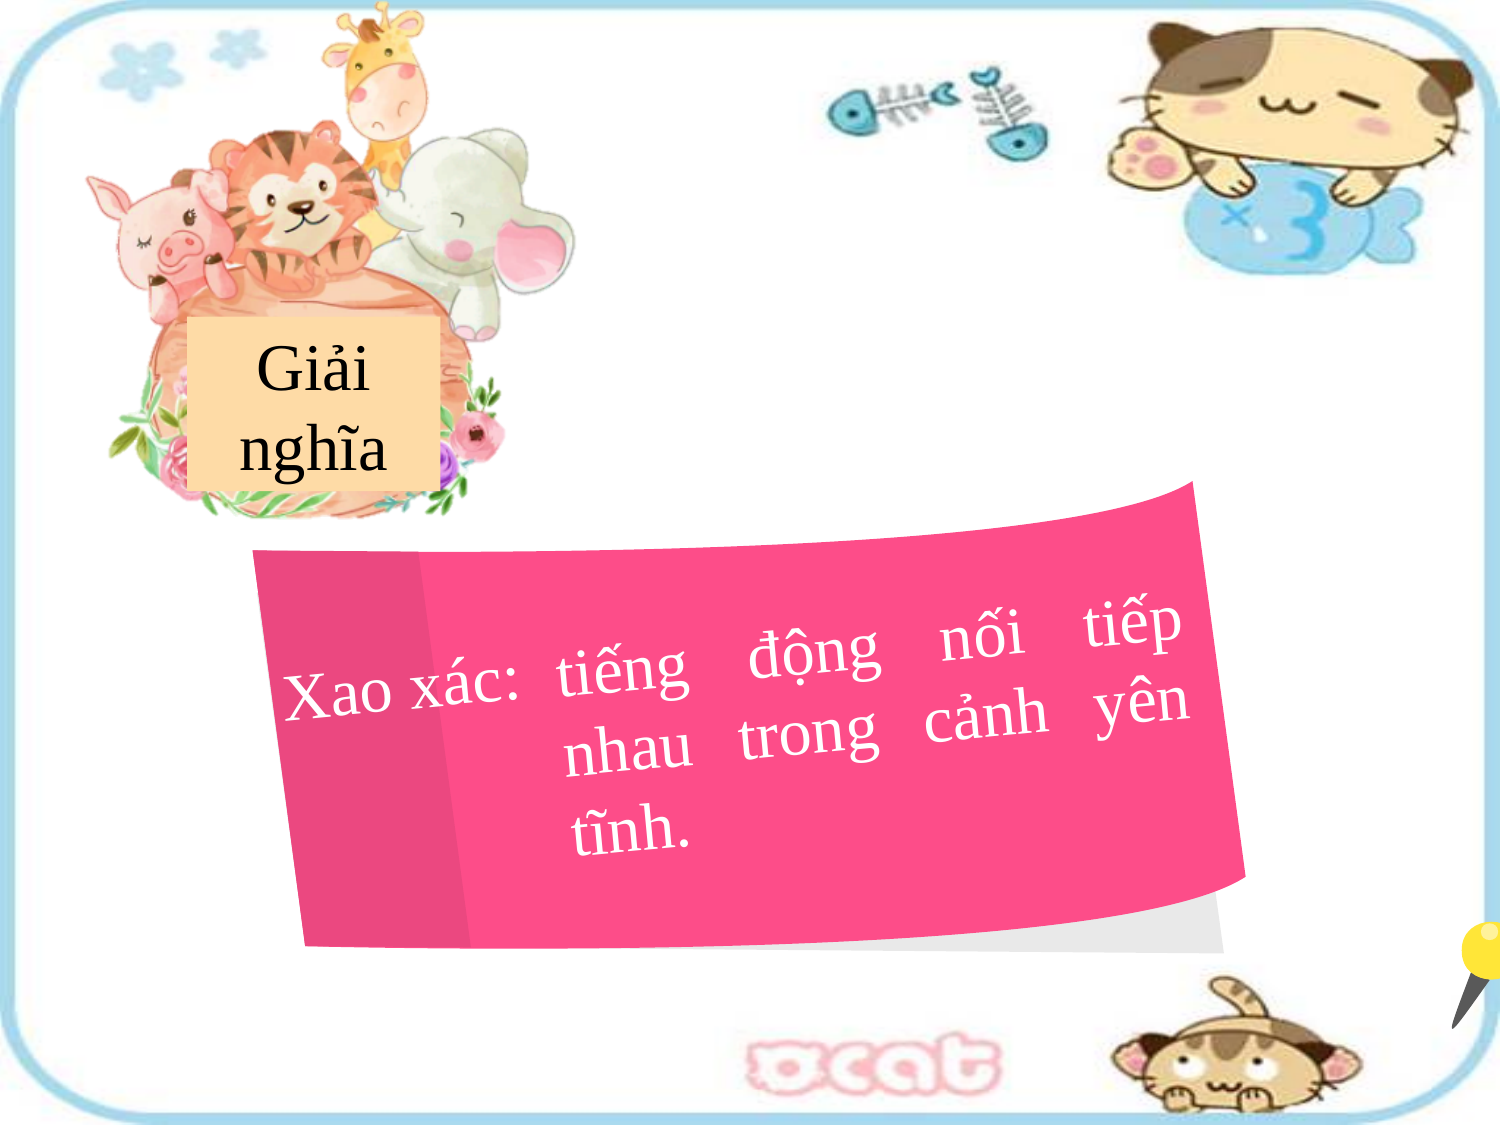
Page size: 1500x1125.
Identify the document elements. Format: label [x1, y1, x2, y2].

text_box [240, 446, 1258, 981]
picture [0, 0, 1500, 1125]
text_box [1449, 921, 1500, 1030]
